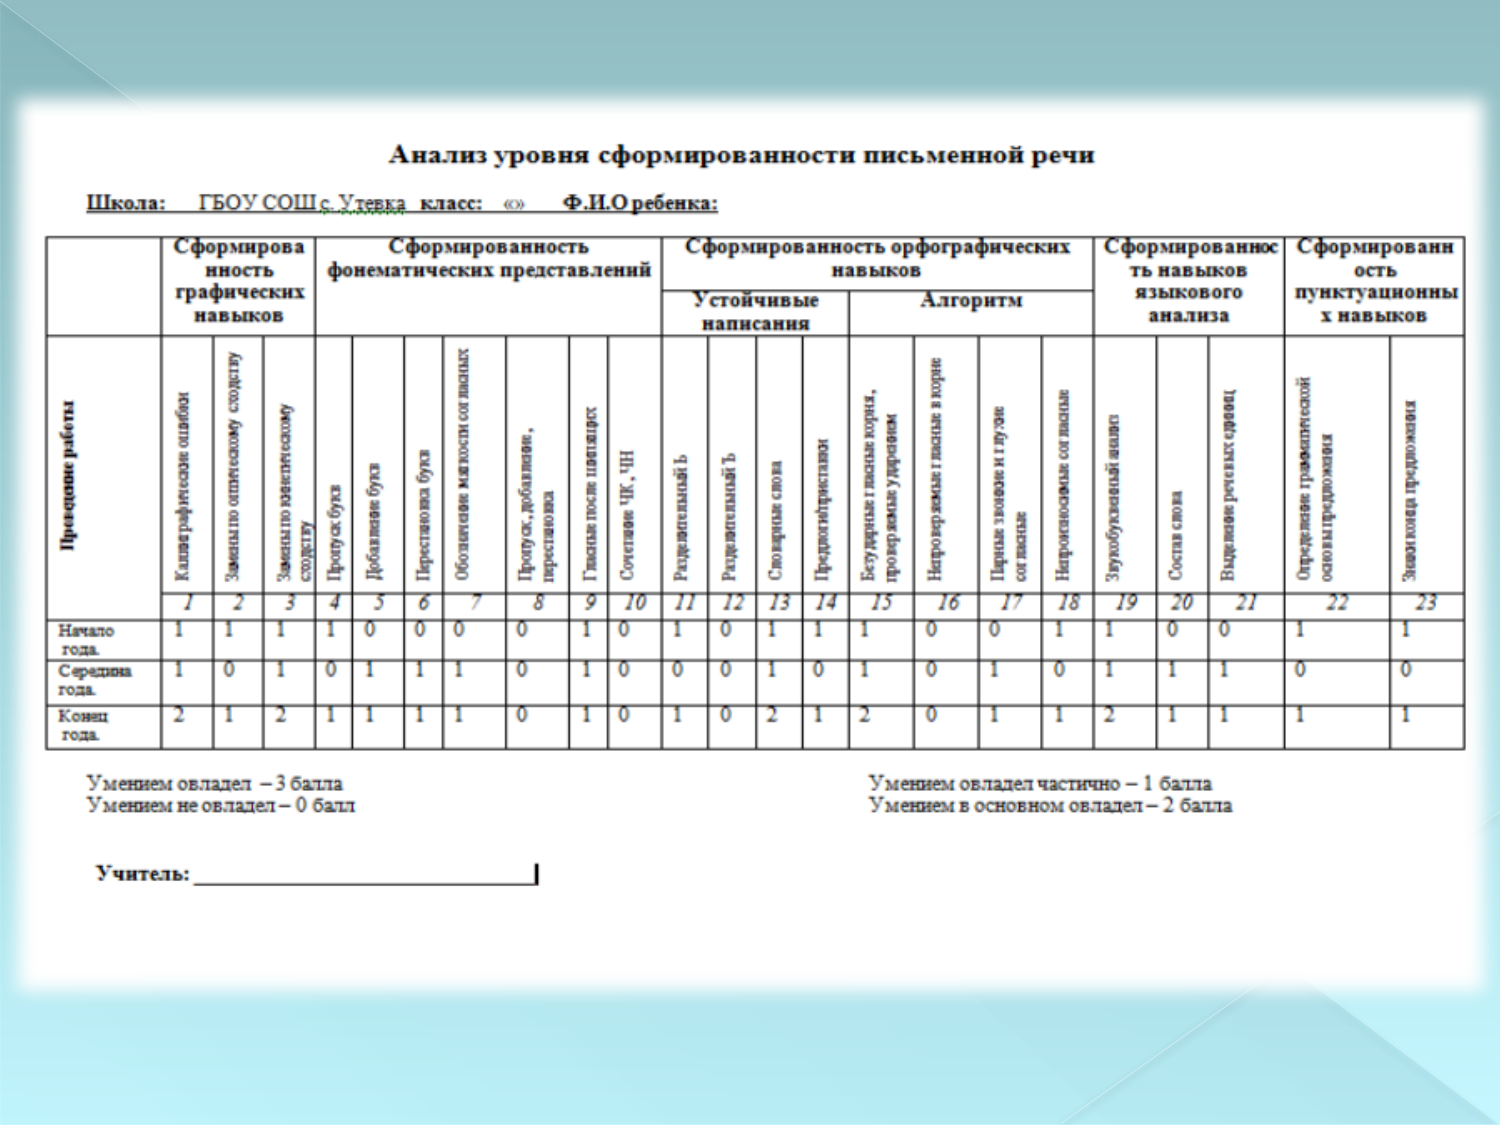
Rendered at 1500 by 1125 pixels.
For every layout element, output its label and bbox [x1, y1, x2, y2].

picture [0, 81, 1500, 1009]
